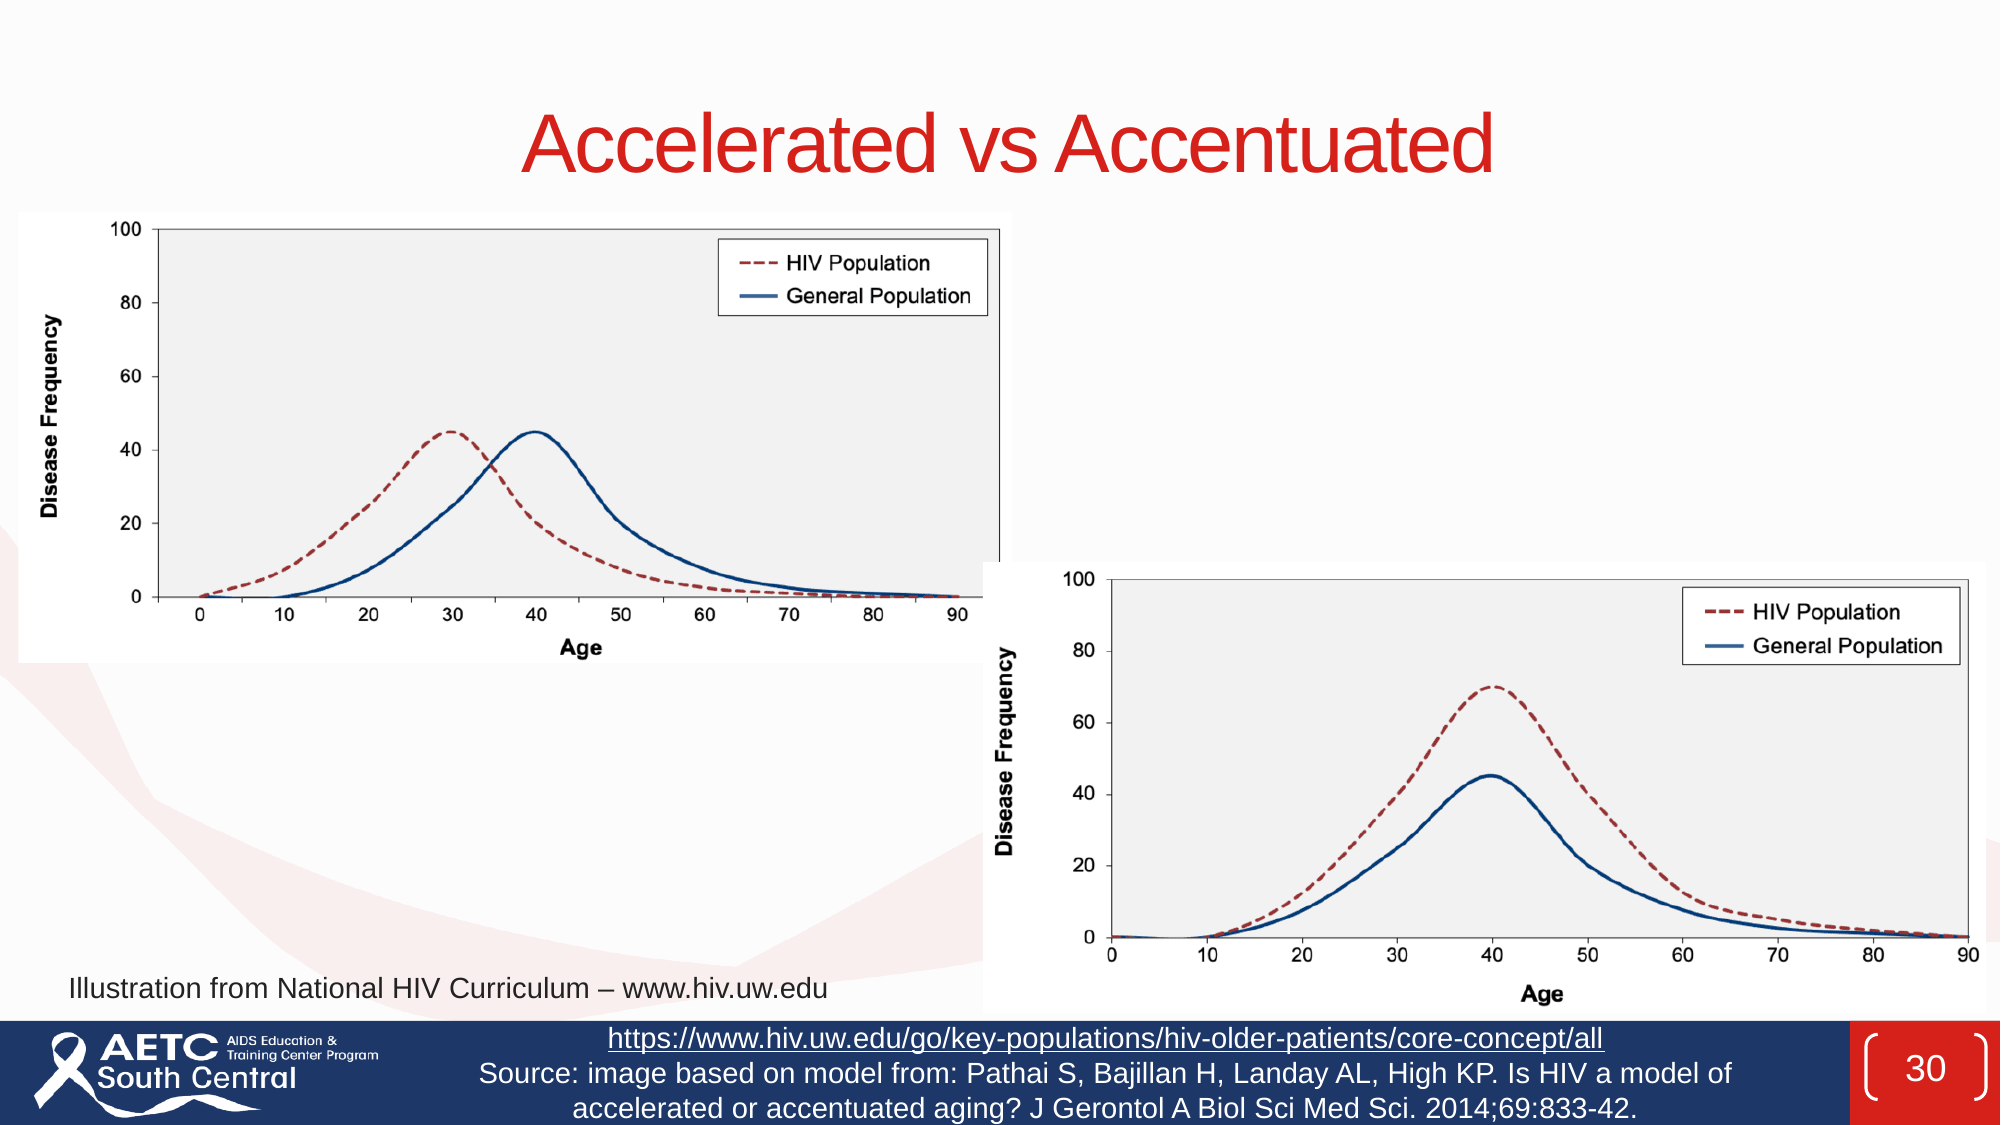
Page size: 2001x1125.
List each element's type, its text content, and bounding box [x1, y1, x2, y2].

slide_number 30 [1864, 1032, 1988, 1101]
picture [33, 1030, 379, 1119]
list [17, 211, 1013, 663]
picture [982, 561, 1987, 1013]
title Accelerated vs Accentuated [99, 45, 1919, 233]
text_box Illustration from National HIV Curriculum – www.hiv.uw.edu [13, 961, 845, 1012]
text_box https://www.hiv.uw.edu/go/key-populations/hiv-older-patients/core-concept/all Source: image based on model from: Pathai S, Bajillan H, Landay AL, High KP. Is HIV a model of accelerated or accentuated aging? J Gerontol A Biol Sci Med Sci. 2014;69:833-42. [387, 1012, 1825, 1125]
